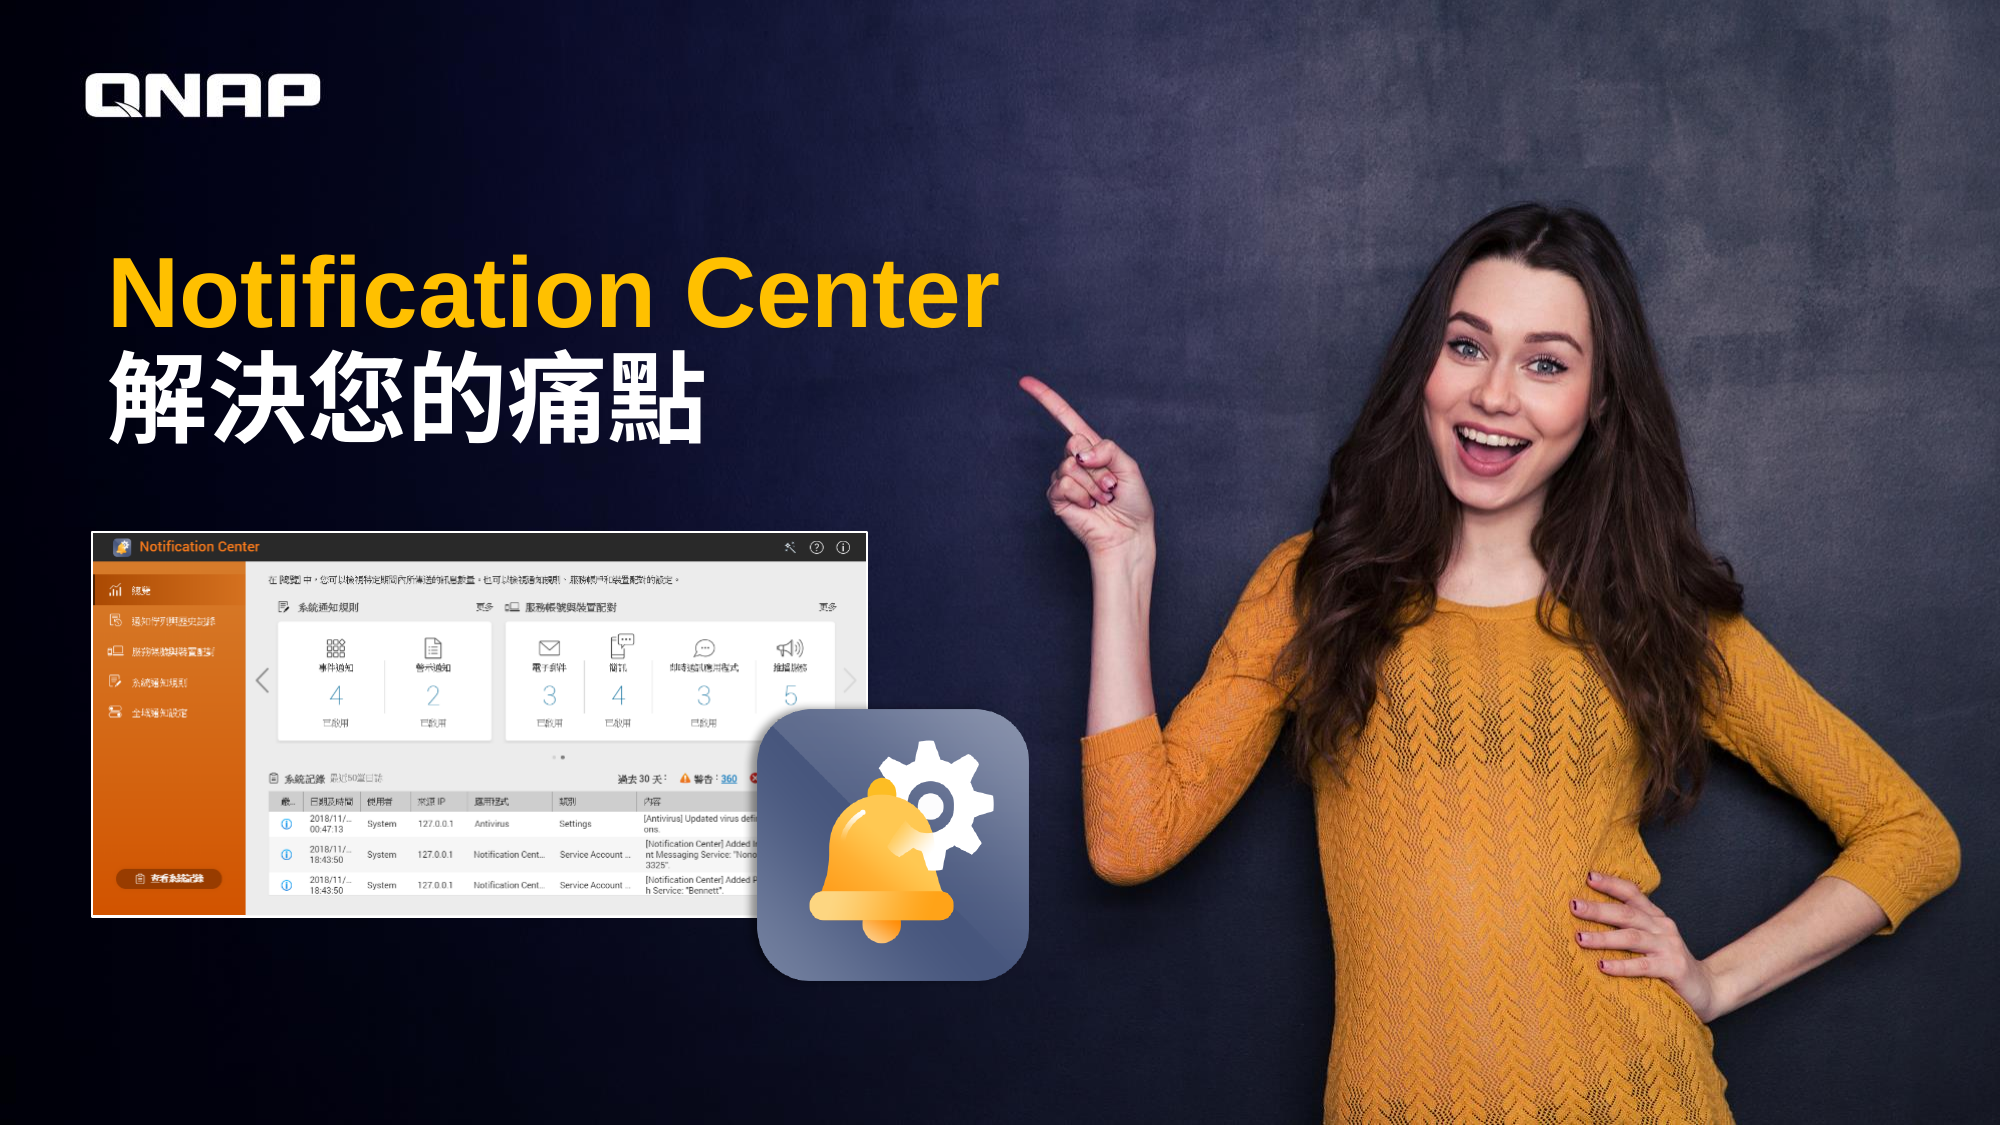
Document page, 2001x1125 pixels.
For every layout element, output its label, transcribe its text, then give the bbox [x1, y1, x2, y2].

picture [0, 0, 2000, 1125]
title Notification Center 解決您的痛點 [92, 179, 1097, 519]
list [757, 709, 1029, 981]
text_box [508, 1015, 1505, 1076]
